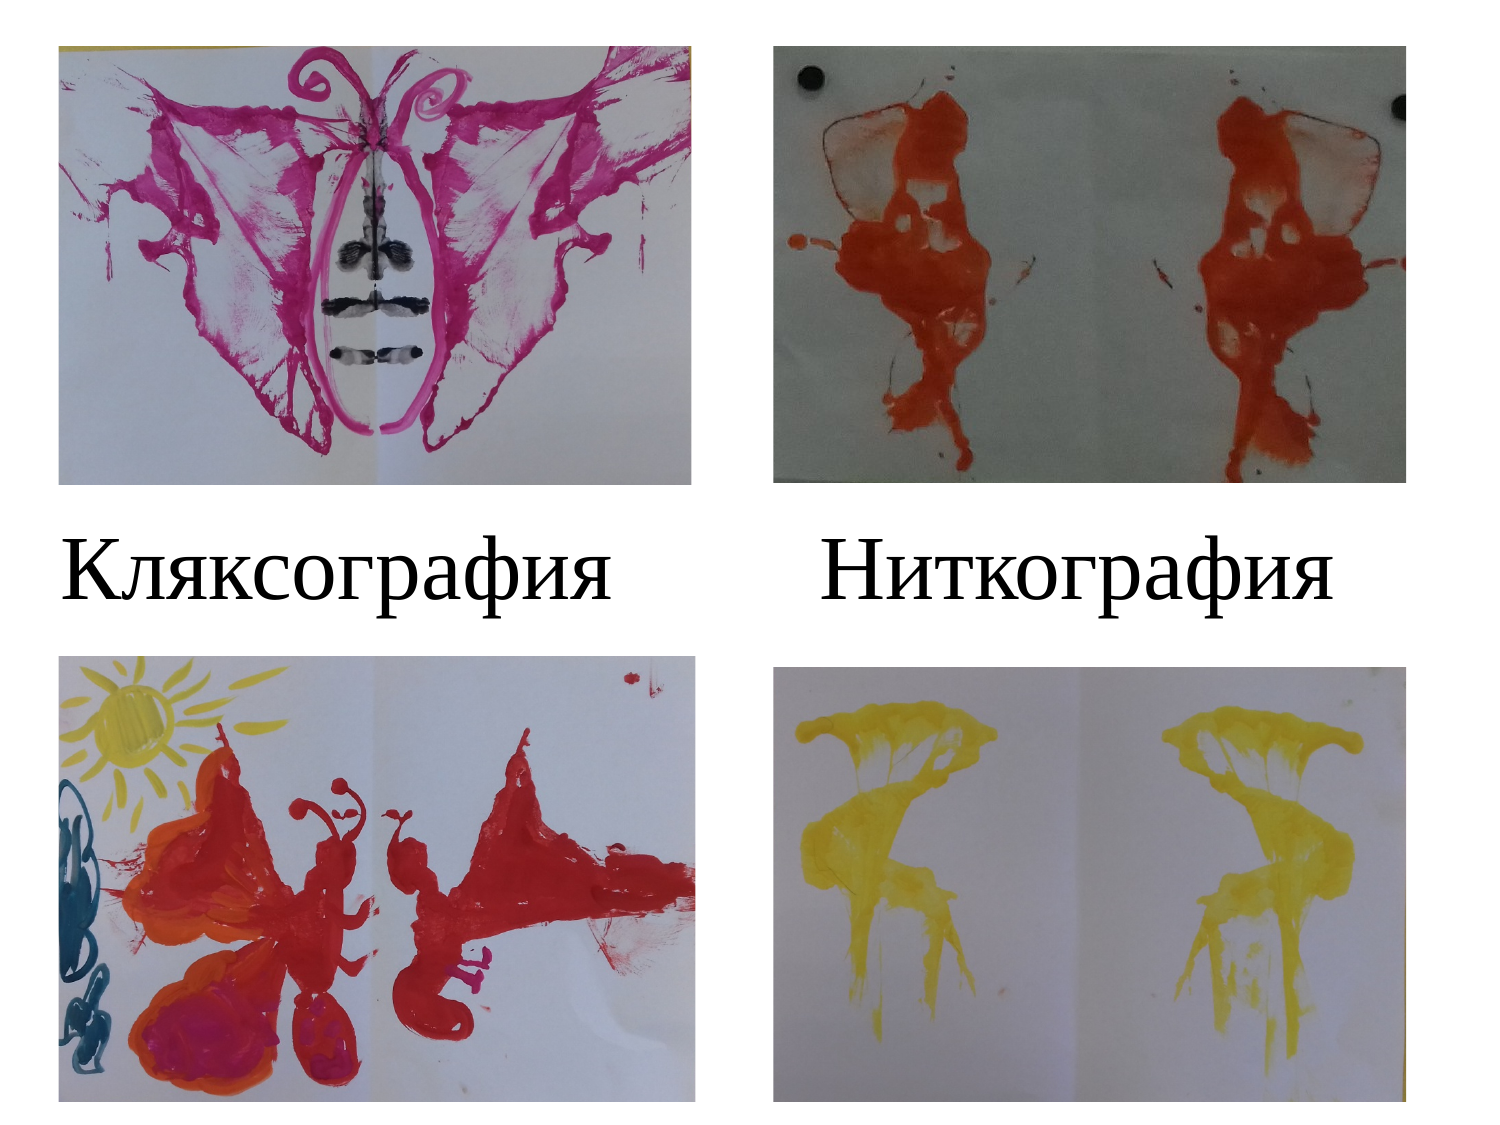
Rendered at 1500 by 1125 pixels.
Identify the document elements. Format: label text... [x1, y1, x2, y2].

picture [773, 46, 1407, 483]
picture [58, 656, 696, 1102]
picture [773, 667, 1407, 1102]
picture [58, 46, 692, 485]
title Кляксография Ниткография [23, 492, 1374, 633]
